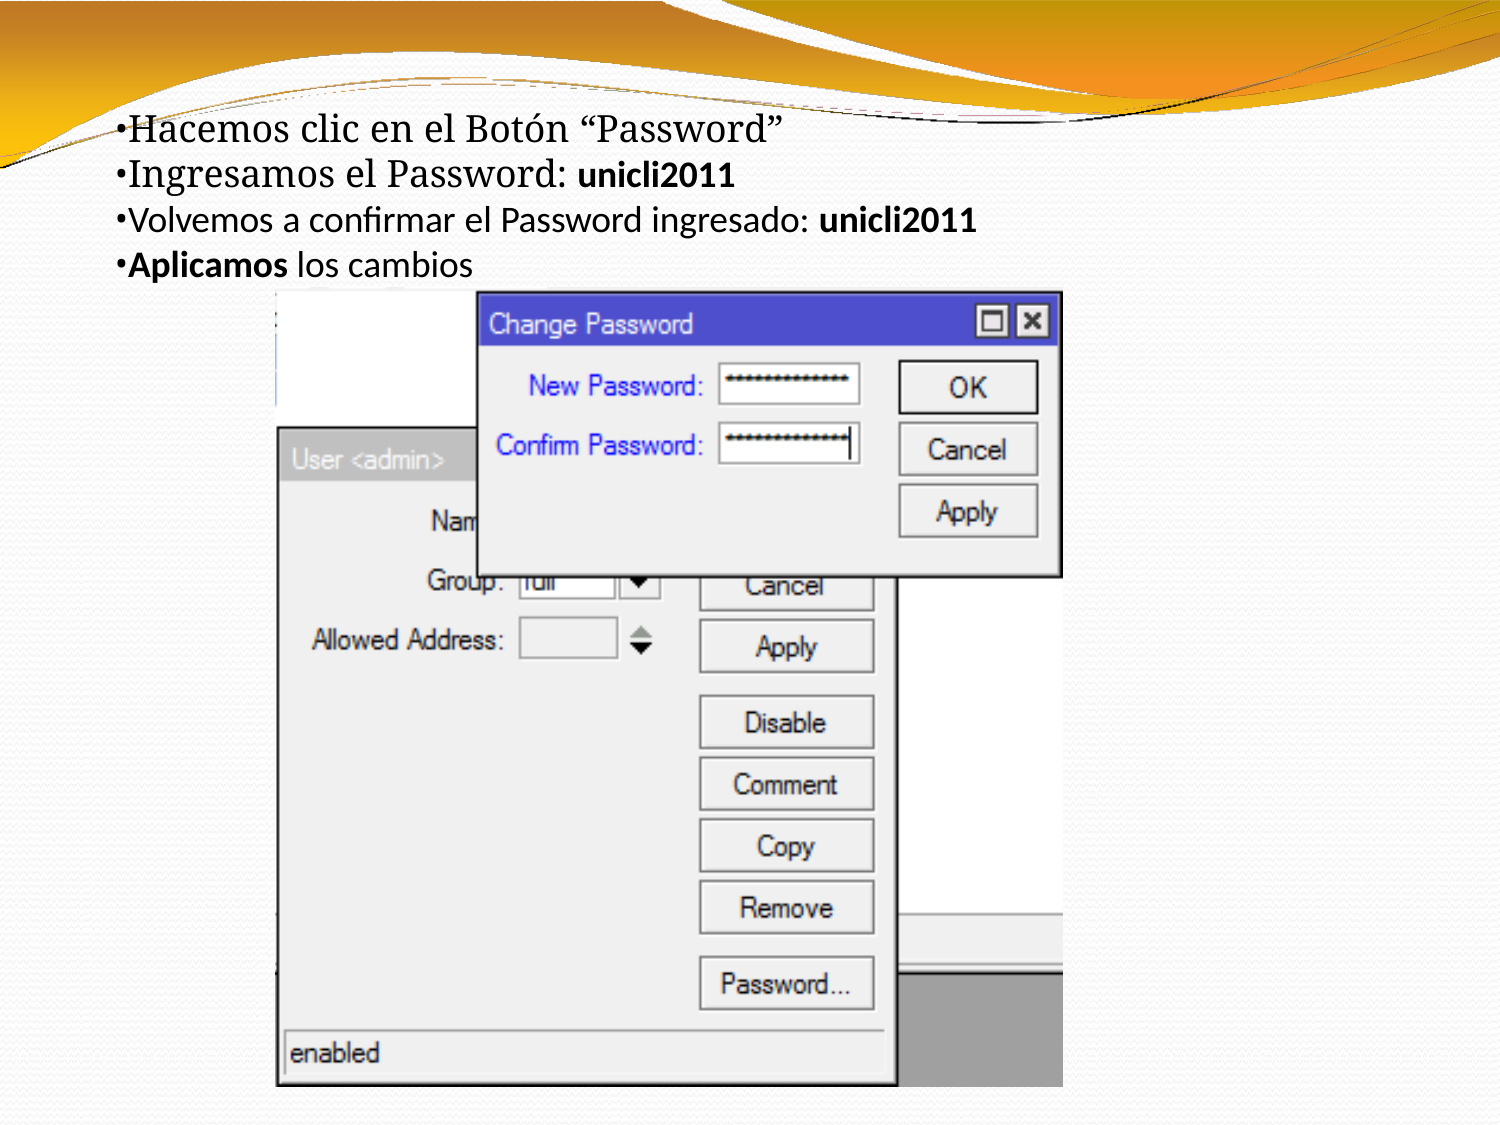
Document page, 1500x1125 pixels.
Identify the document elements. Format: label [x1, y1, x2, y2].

text_box [0, 0, 1500, 1125]
picture [274, 287, 1063, 1087]
